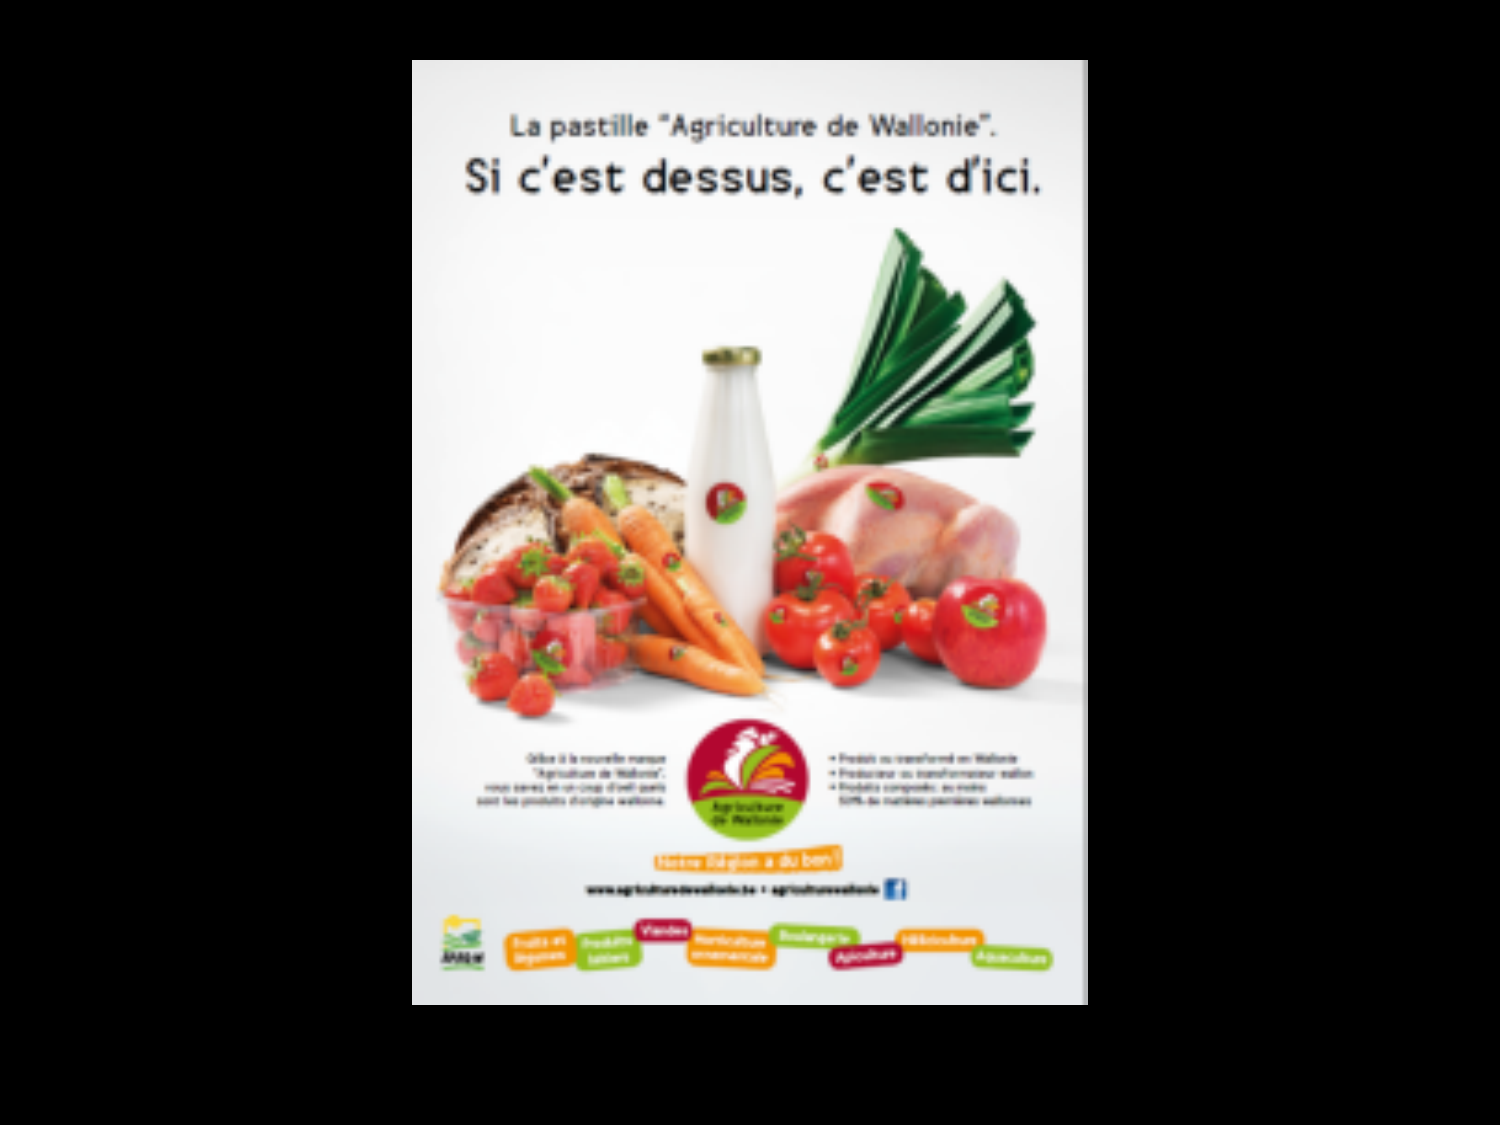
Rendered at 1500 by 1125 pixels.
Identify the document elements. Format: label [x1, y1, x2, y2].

list [74, 59, 1426, 1006]
